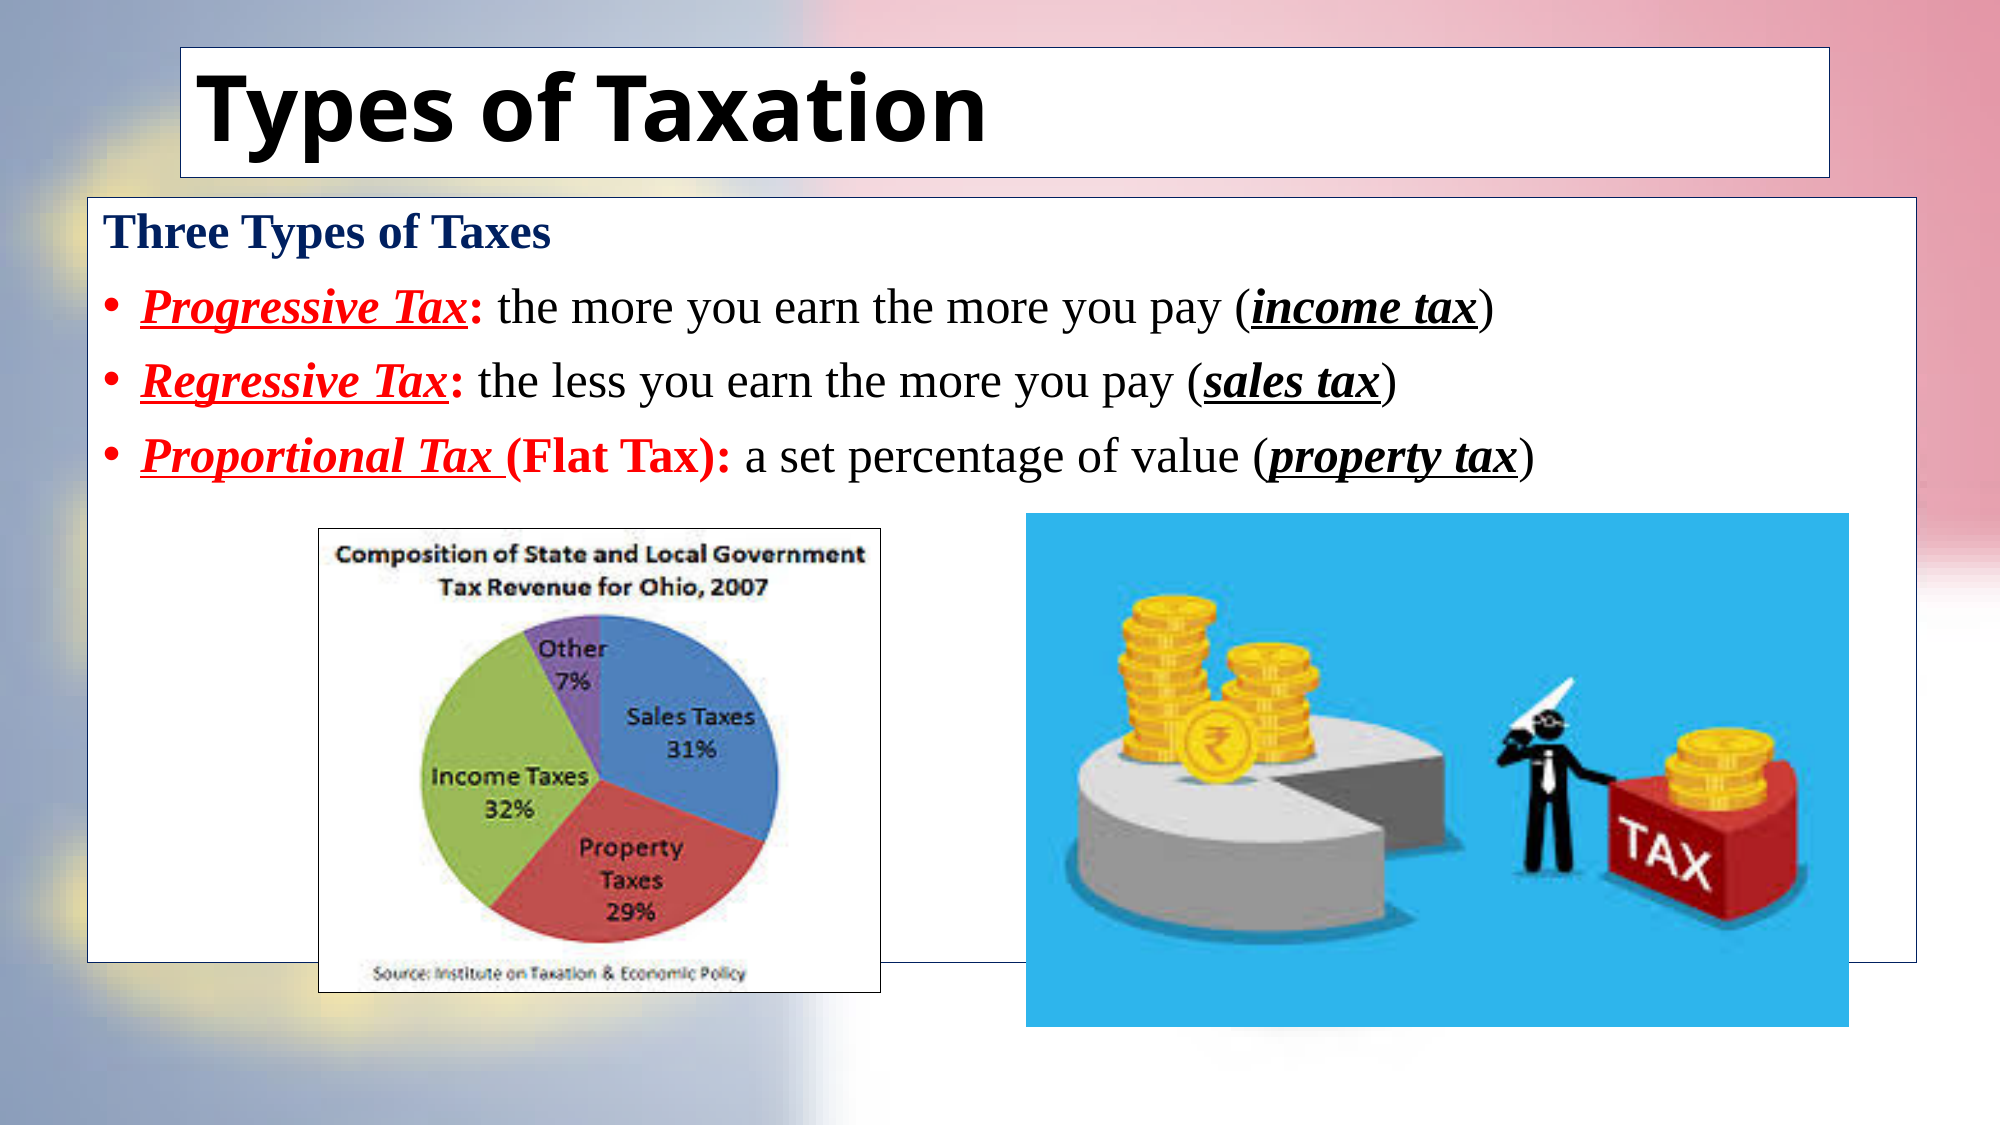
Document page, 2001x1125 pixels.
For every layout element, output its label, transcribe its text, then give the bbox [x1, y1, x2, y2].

list Three Types of Taxes Progressive Tax: the more you earn the more you pay (income tax) Regressive Tax: the less you earn the more you pay (sales tax) Proportional Tax (Flat Tax): a set percentage of value (property tax) [87, 197, 1917, 963]
picture [318, 528, 881, 993]
title Types of Taxation [180, 47, 1830, 178]
picture [1026, 513, 1849, 1027]
